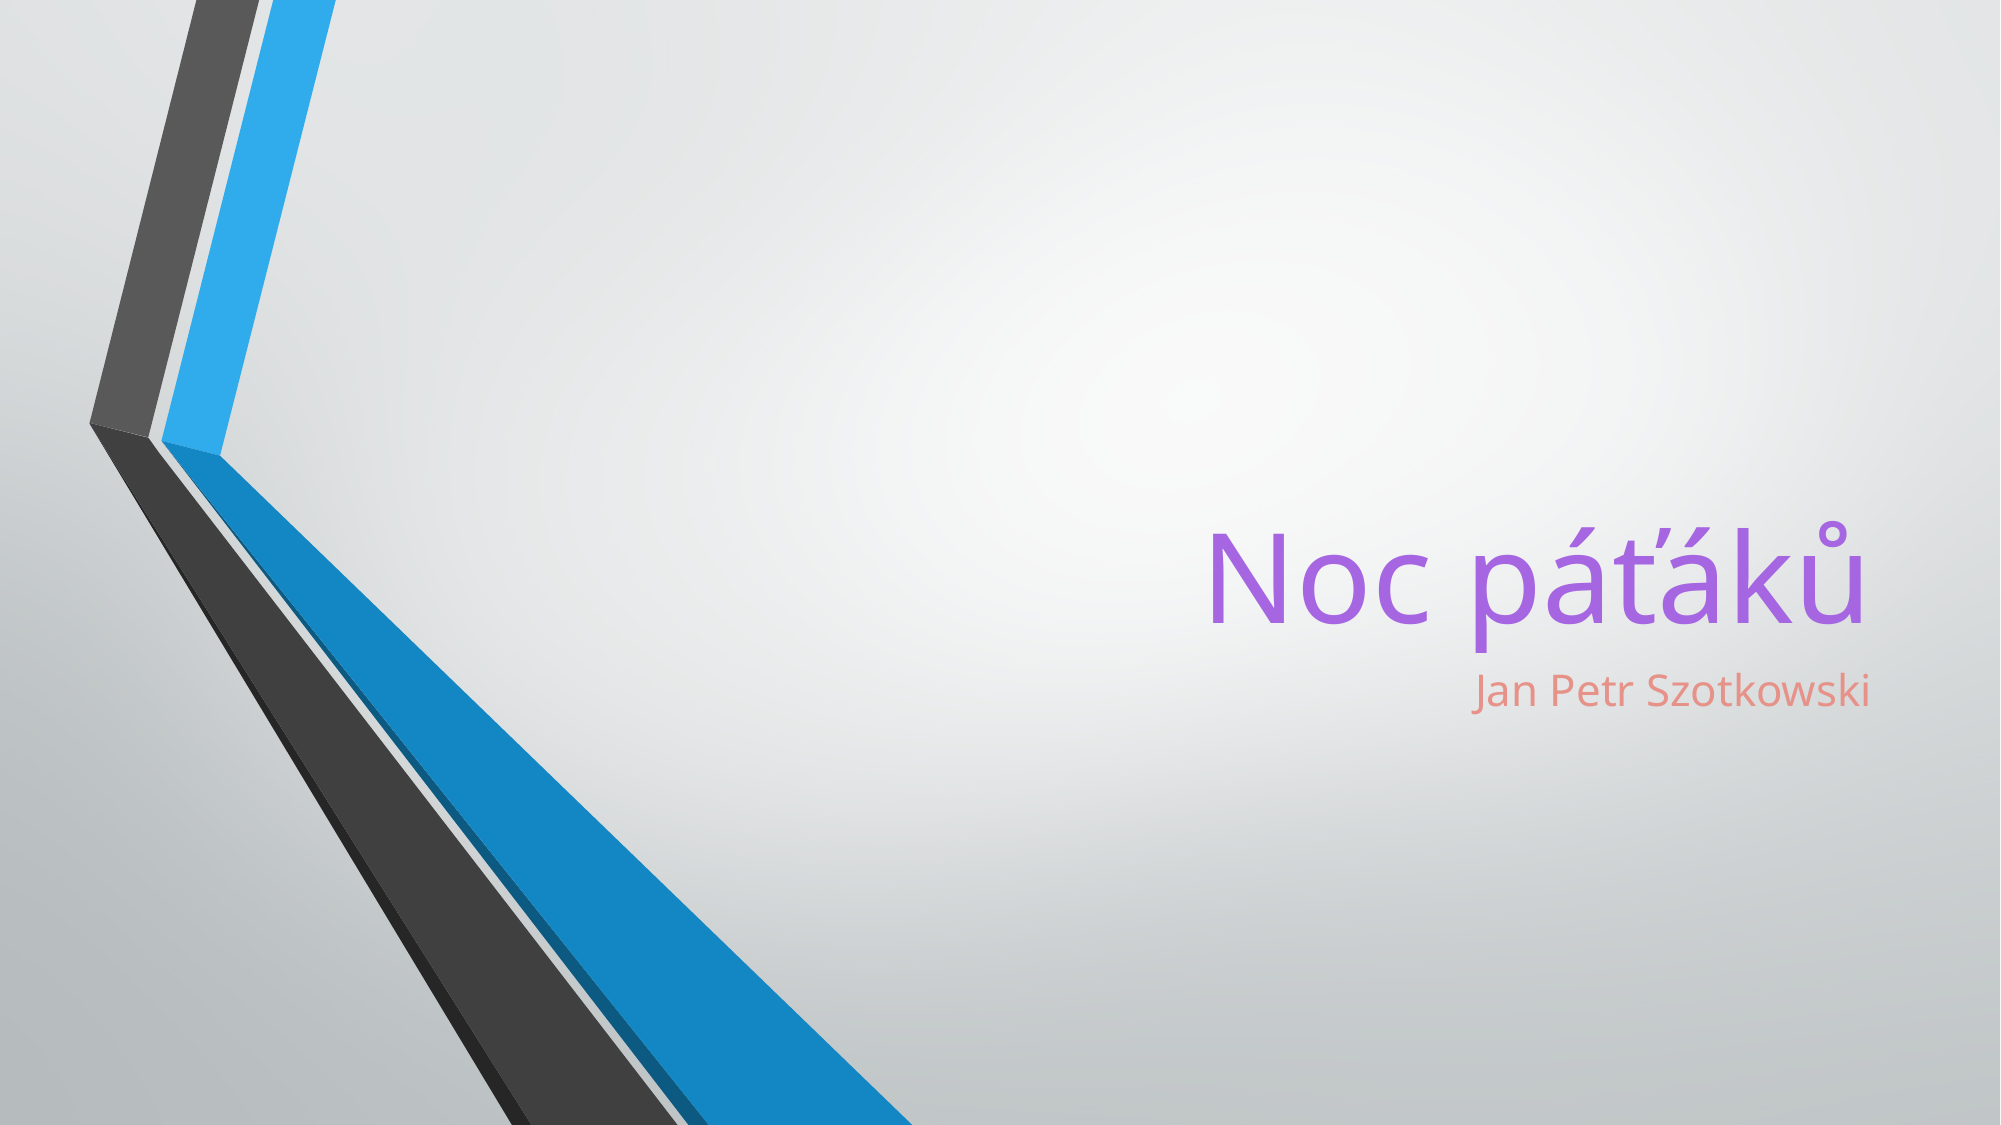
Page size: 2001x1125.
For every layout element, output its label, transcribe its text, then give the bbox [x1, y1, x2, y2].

subtitle Jan Petr Szotkowski [740, 655, 1887, 884]
title Noc páťáků [480, 226, 1887, 656]
